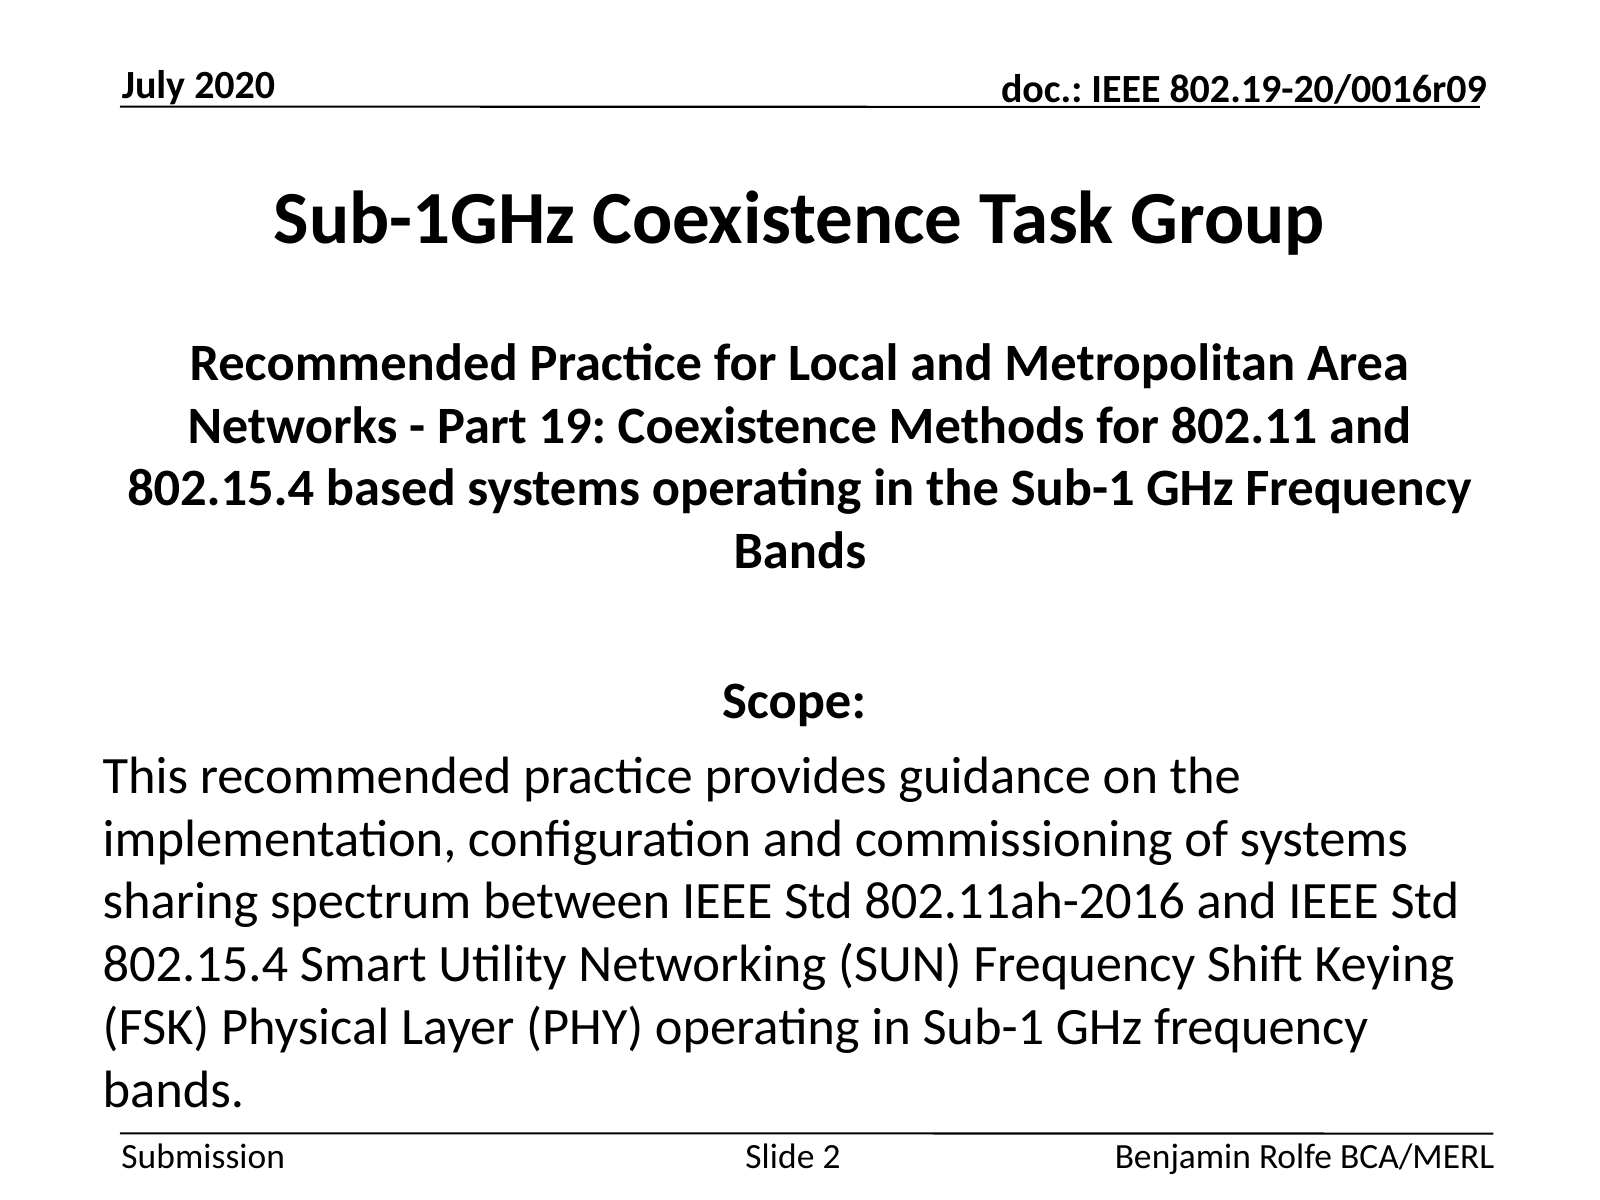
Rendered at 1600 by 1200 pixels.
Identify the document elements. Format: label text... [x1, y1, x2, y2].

slide_number Slide 2 [733, 1132, 854, 1197]
footer Benjamin Rolfe BCA/MERL [937, 1132, 1495, 1174]
list Recommended Practice for Local and Metropolitan Area Networks - Part 19: Coexistence Methods for 802.11 and 802.15.4 based systems operating in the Sub-1 GHz Frequency Bands Scope: This recommended practice provides guidance on the implementation, configuration and commissioning of systems sharing spectrum between IEEE Std 802.11ah-2016 and IEEE Std 802.15.4 Smart Utility Networking (SUN) Frequency Shift Keying (FSK) Physical Layer (PHY) operating in Sub-1 GHz frequency bands. [87, 319, 1513, 1134]
title Sub-1GHz Coexistence Task Group [119, 119, 1480, 307]
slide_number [121, 58, 451, 107]
